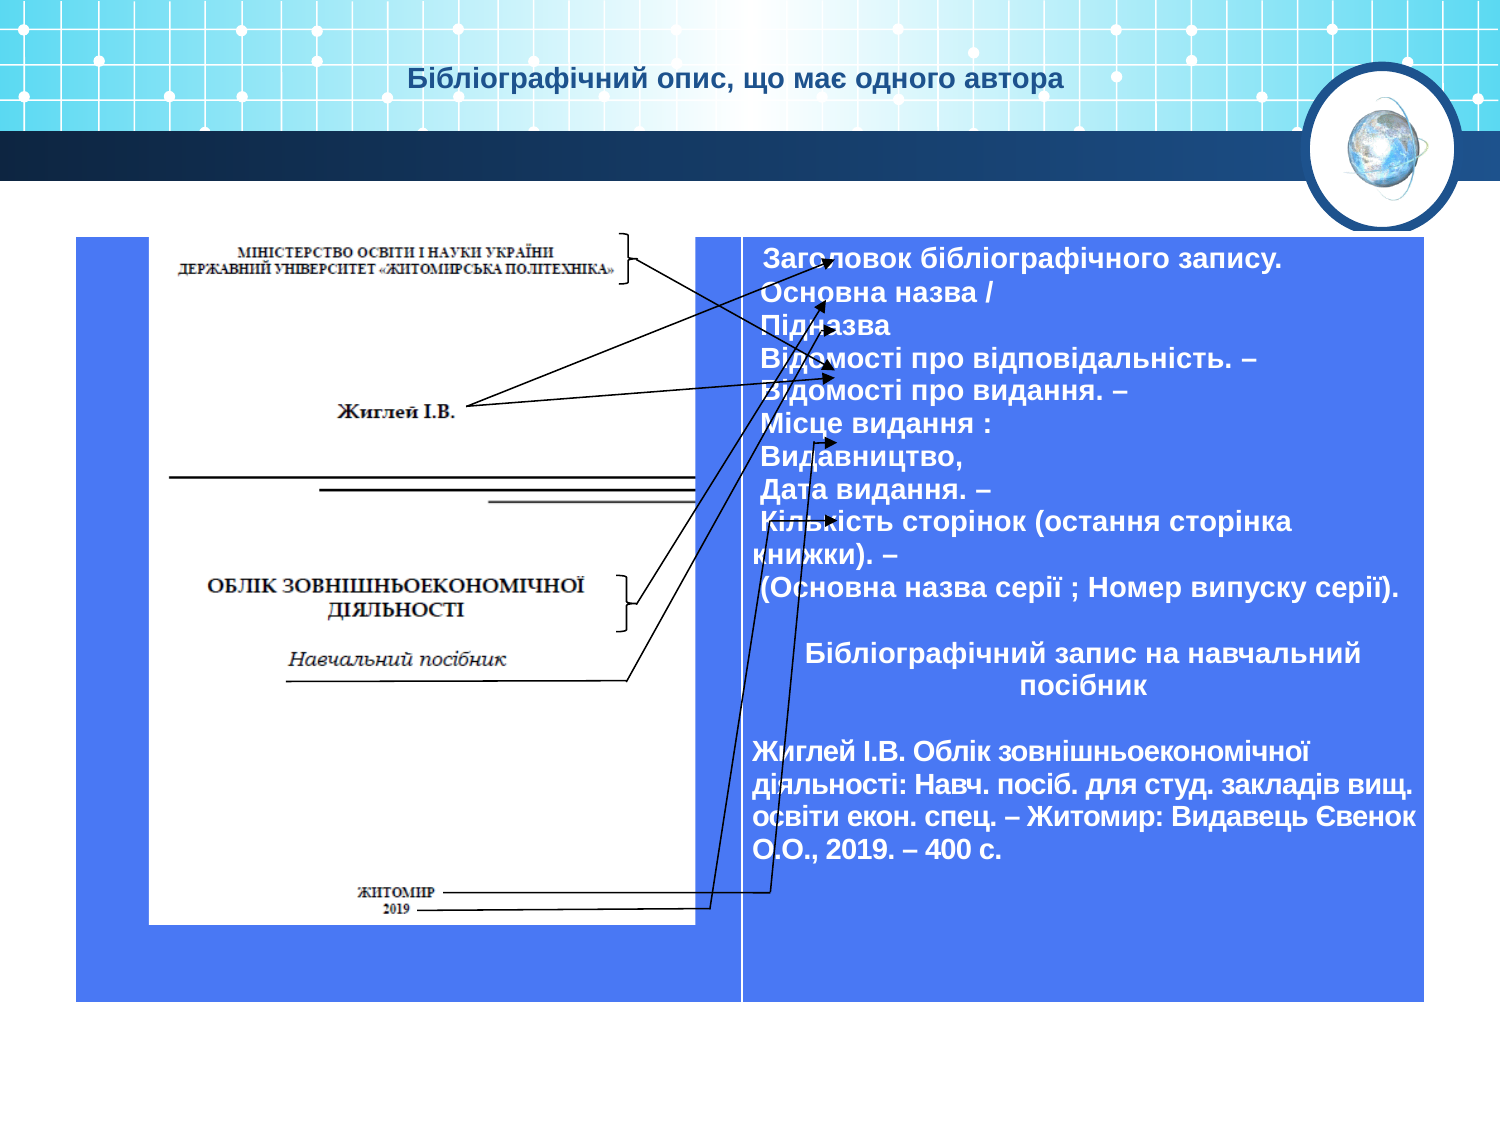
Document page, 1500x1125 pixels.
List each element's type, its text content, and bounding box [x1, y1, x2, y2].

text_box Бібліографічний опис, що має одного автора [391, 52, 1080, 102]
picture [1310, 72, 1454, 226]
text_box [148, 233, 838, 925]
table_header [76, 237, 741, 1002]
table_header Заголовок бібліографічного запису. Основна назва / Підназва Відомості про відповідальність. – Відомості про видання. – Місце видання : Видавництво, Дата видання. – Кількість сторінок (остання сторінка книжки). – (Основна назва серії ; Номер випуску серії). Бібліографічний запис на навчальний посібник Жиглей І.В. Облік зовнішньоекономічної діяльності: Навч. посіб. для студ. закладів вищ. освіти екон. спец. – Житомир: Видавець Євенок О.О., 2019. – 400 с. [743, 237, 1424, 1002]
